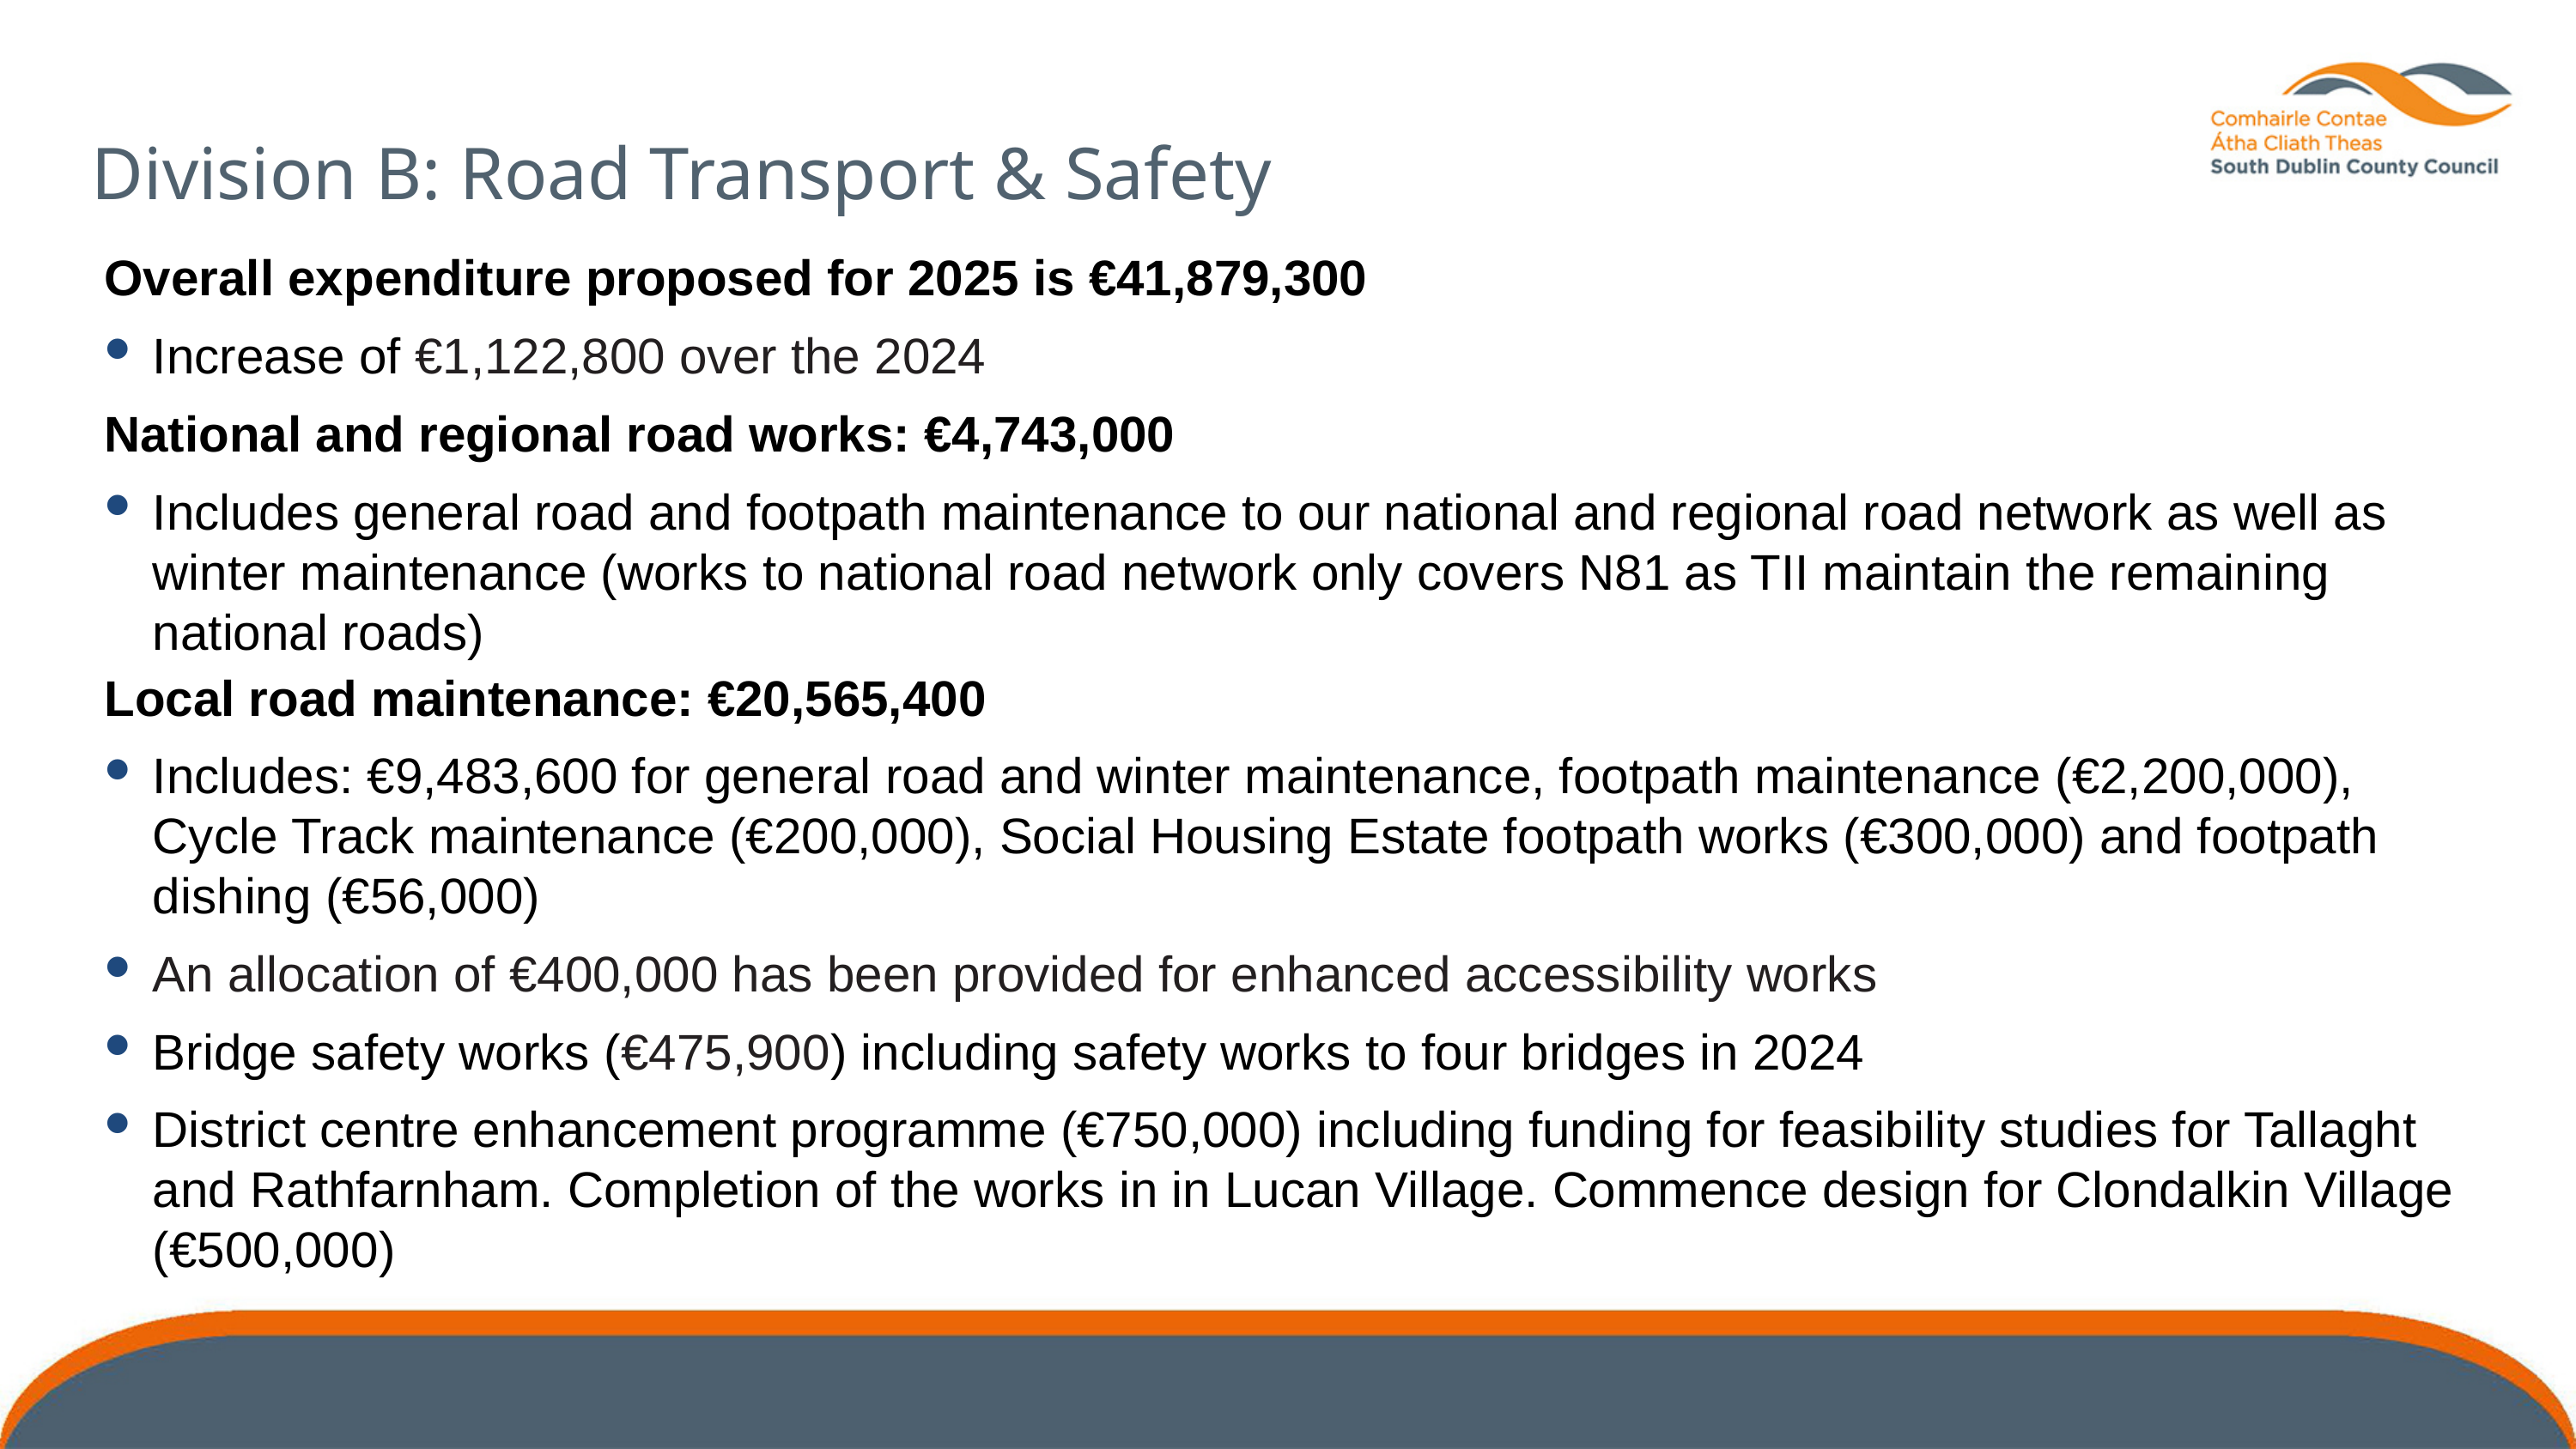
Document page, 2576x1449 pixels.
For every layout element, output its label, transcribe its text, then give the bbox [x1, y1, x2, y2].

text_box [0, 0, 2576, 1449]
text_box Division B: Road Transport & Safety [91, 41, 2334, 209]
text_box Overall expenditure proposed for 2025 is €41,879,300 Increase of €1,122,800 over the 2024 National and regional road works: €4,743,000 Includes general road and footpath maintenance to our national and regional road network as well as winter maintenance (works to national road network only covers N81 as TII maintain the remaining national roads) Local road maintenance: €20,565,400 Includes: €9,483,600 for general road and winter maintenance, footpath maintenance (€2,200,000), Cycle Track maintenance (€200,000), Social Housing Estate footpath works (€300,000) and footpath dishing (€56,000) An allocation of €400,000 has been provided for enhanced accessibility works Bridge safety works (€475,900) including safety works to four bridges in 2024 District centre enhancement programme (€750,000) including funding for feasibility studies for Tallaght and Rathfarnham. Completion of the works in in Lucan Village. Commence design for Clondalkin Village (€500,000) [91, 209, 2496, 1317]
